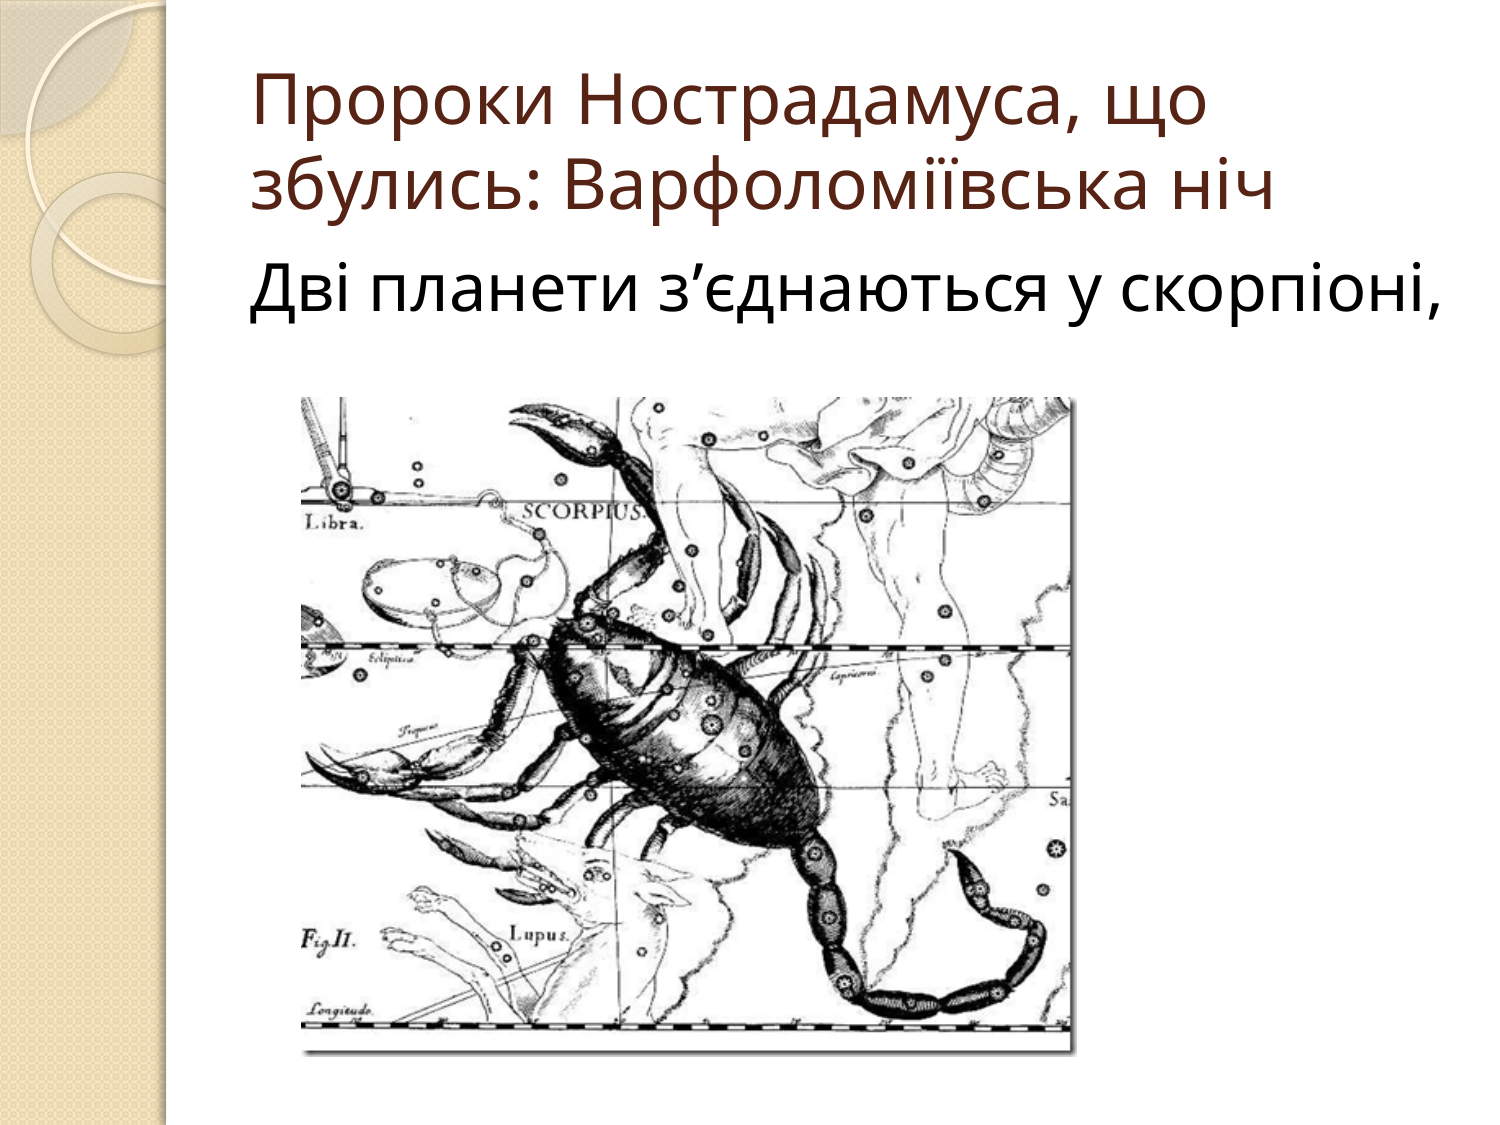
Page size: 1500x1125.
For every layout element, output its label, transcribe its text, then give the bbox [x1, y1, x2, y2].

list Дві планети з’єднаються у скорпіоні, [235, 237, 1466, 1025]
title Пророки Нострадамуса, що збулись: Варфоломіївська ніч [235, 45, 1466, 233]
picture [300, 396, 1077, 1058]
